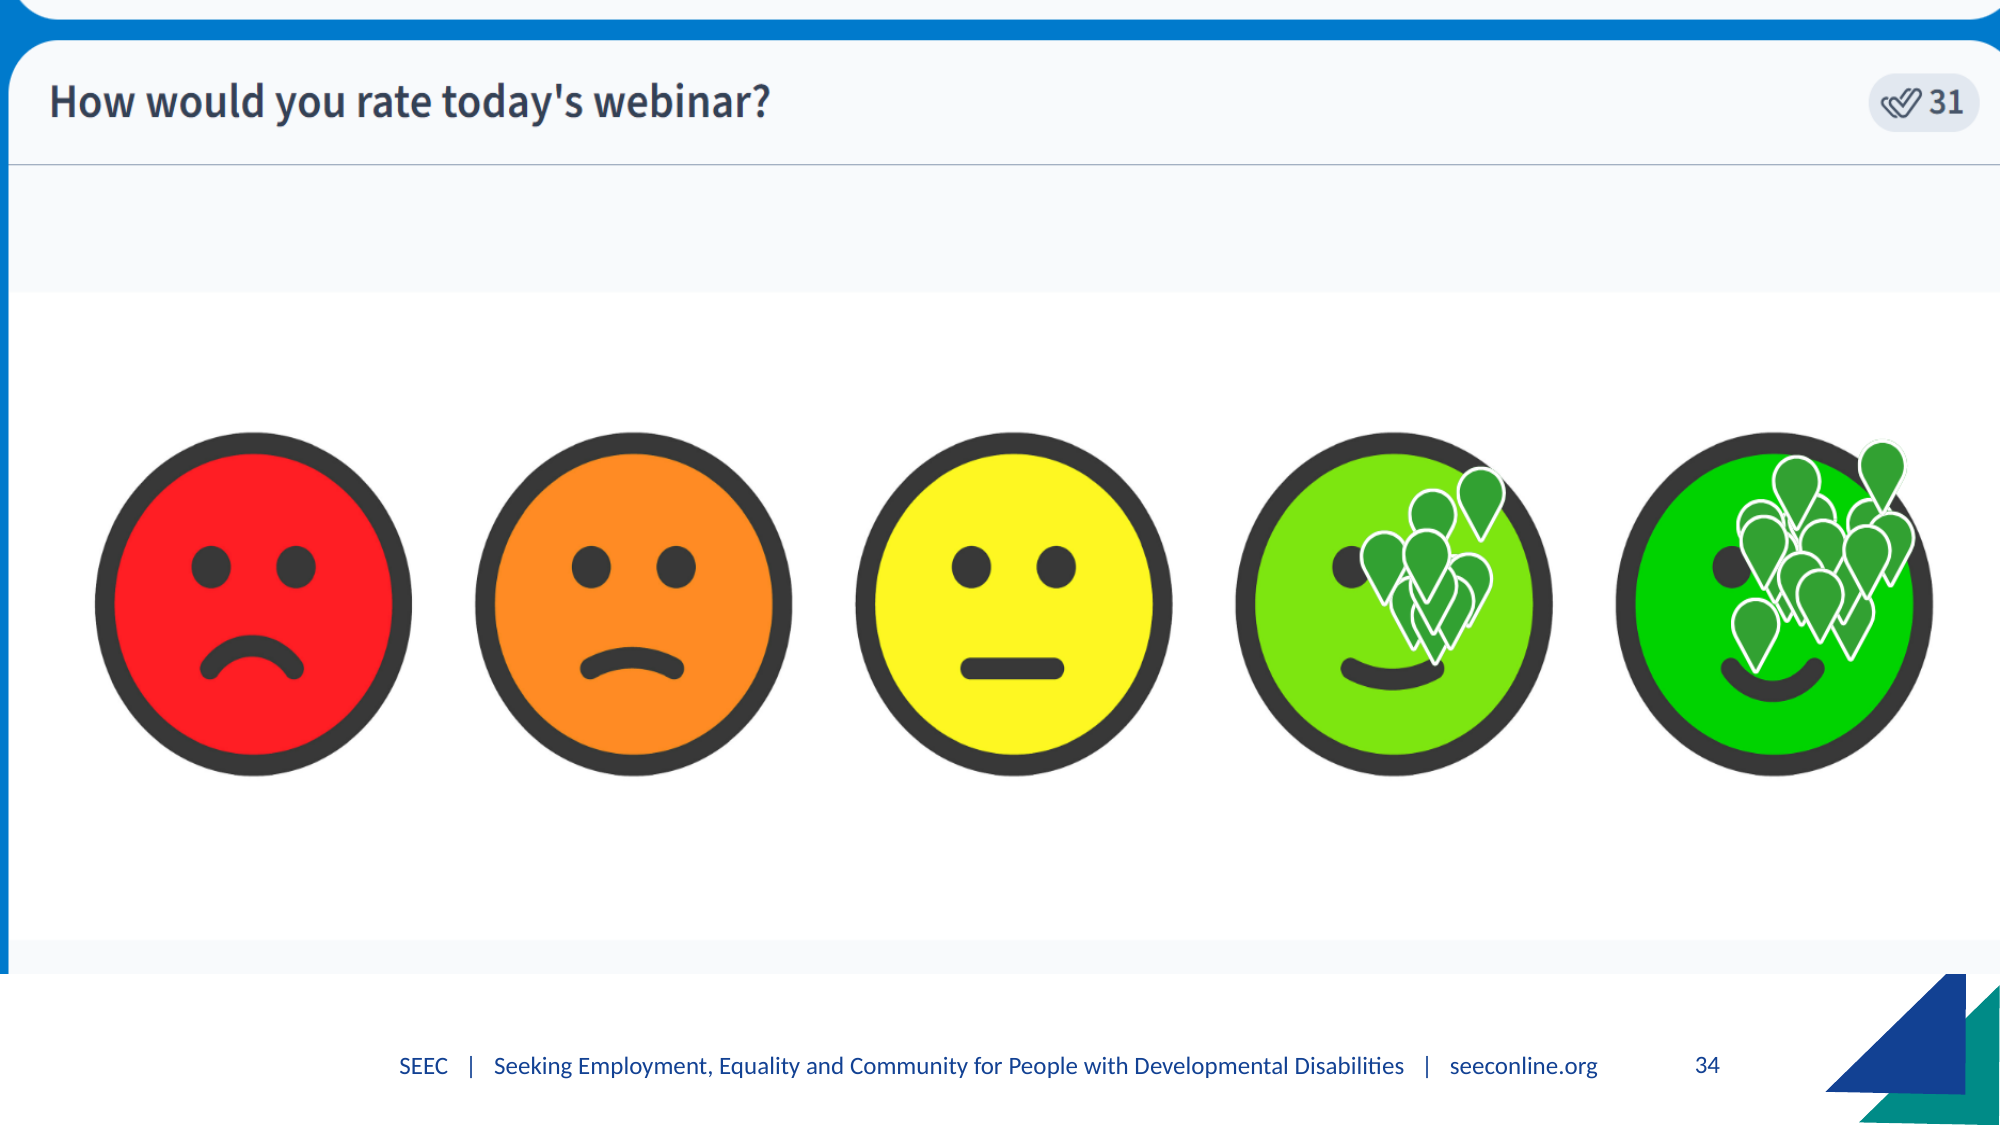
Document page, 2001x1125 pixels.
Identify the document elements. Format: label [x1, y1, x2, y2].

picture [0, 0, 2000, 974]
